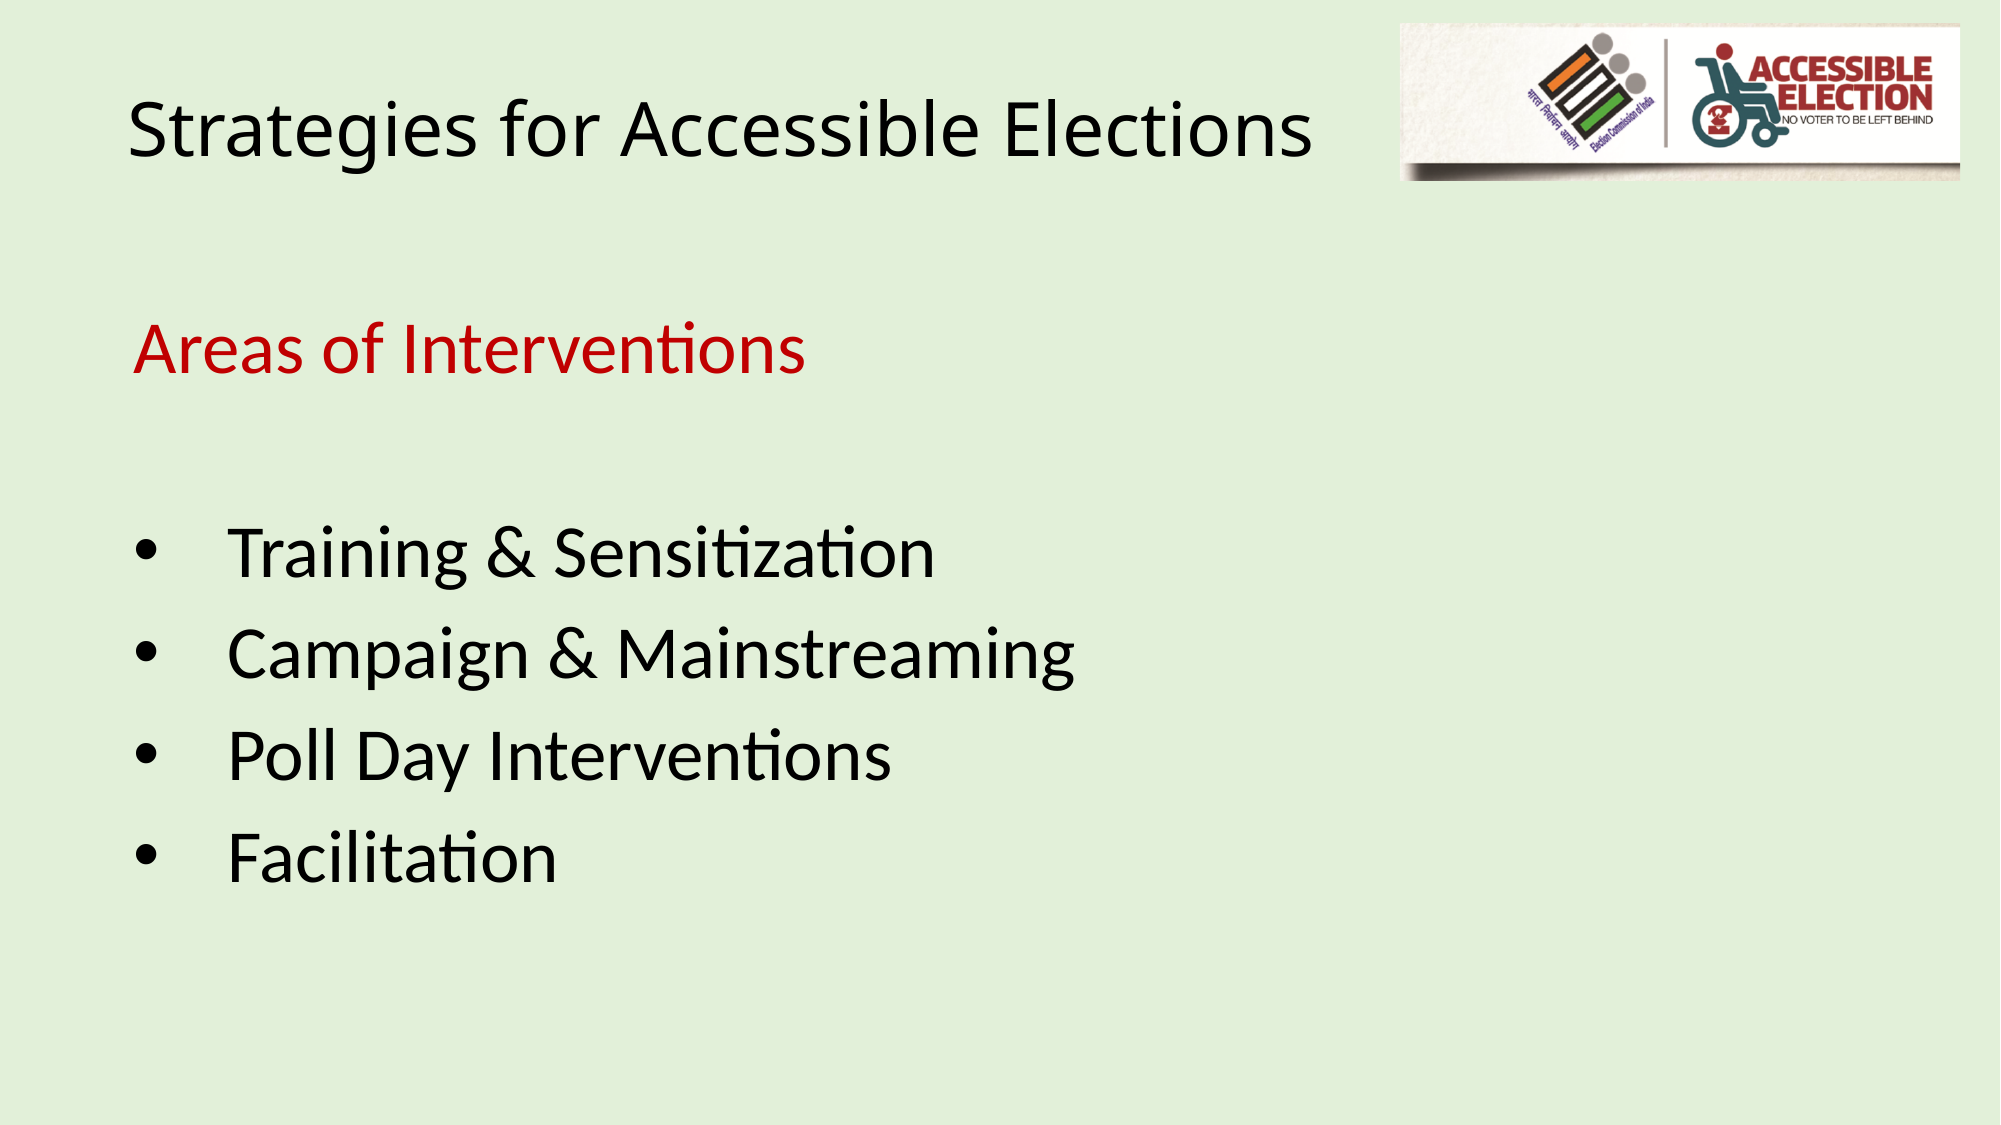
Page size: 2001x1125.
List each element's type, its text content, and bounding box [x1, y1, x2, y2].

picture [1399, 23, 1961, 181]
title Strategies for Accessible Elections [0, 39, 1399, 181]
subtitle Areas of Interventions Training & Sensitization Campaign & Mainstreaming Poll Day Interventions Facilitation [118, 301, 1882, 957]
